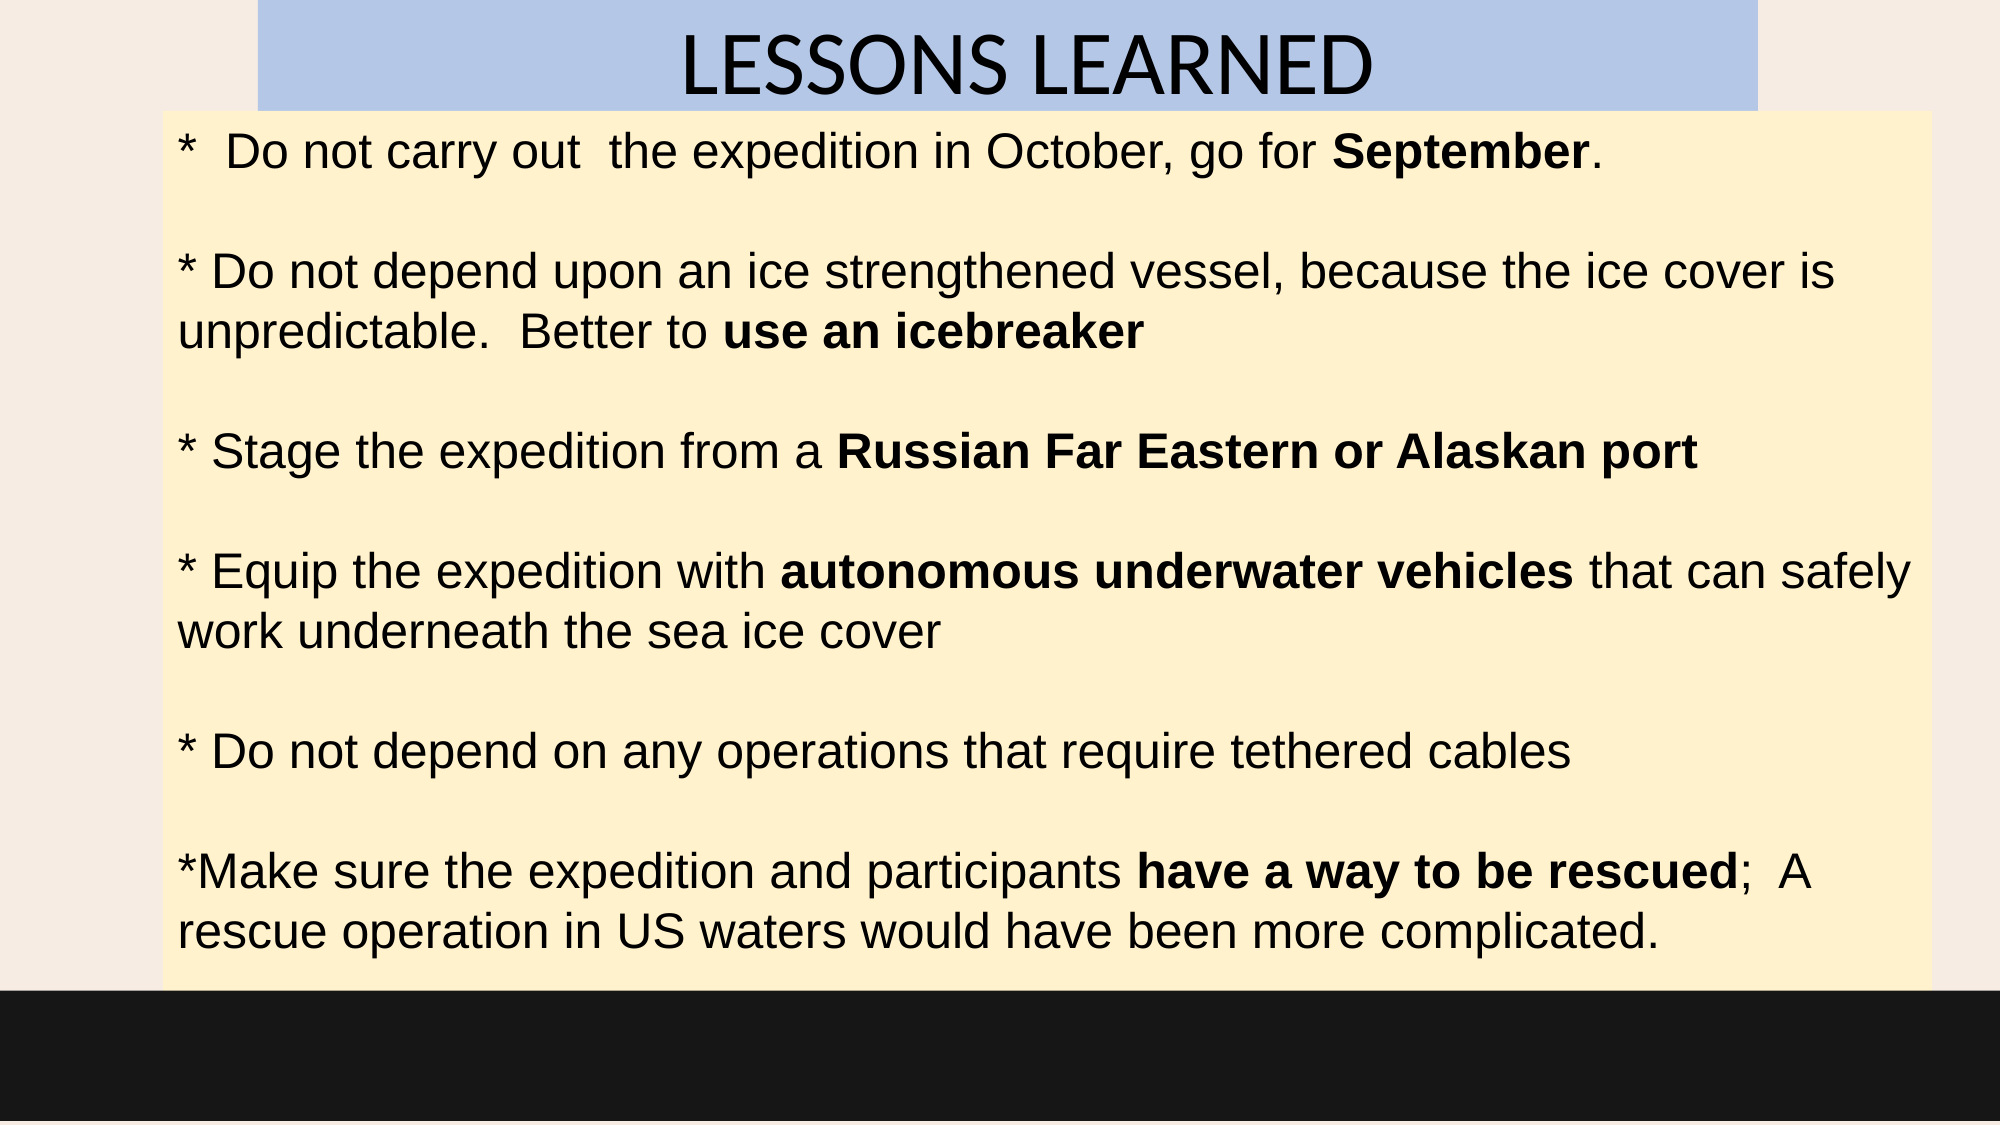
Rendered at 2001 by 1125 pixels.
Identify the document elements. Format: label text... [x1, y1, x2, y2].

subtitle LESSONS LEARNED [257, 0, 1758, 110]
text_box [0, 990, 2000, 1121]
text_box * Do not carry out the expedition in October, go for September. * Do not depend upon an ice strengthened vessel, because the ice cover is unpredictable. Better to use an icebreaker * Stage the expedition from a Russian Far Eastern or Alaskan port * Equip the expedition with autonomous underwater vehicles that can safely work underneath the sea ice cover * Do not depend on any operations that require tethered cables *Make sure the expedition and participants have a way to be rescued; A rescue operation in US waters would have been more complicated. [162, 110, 1933, 990]
